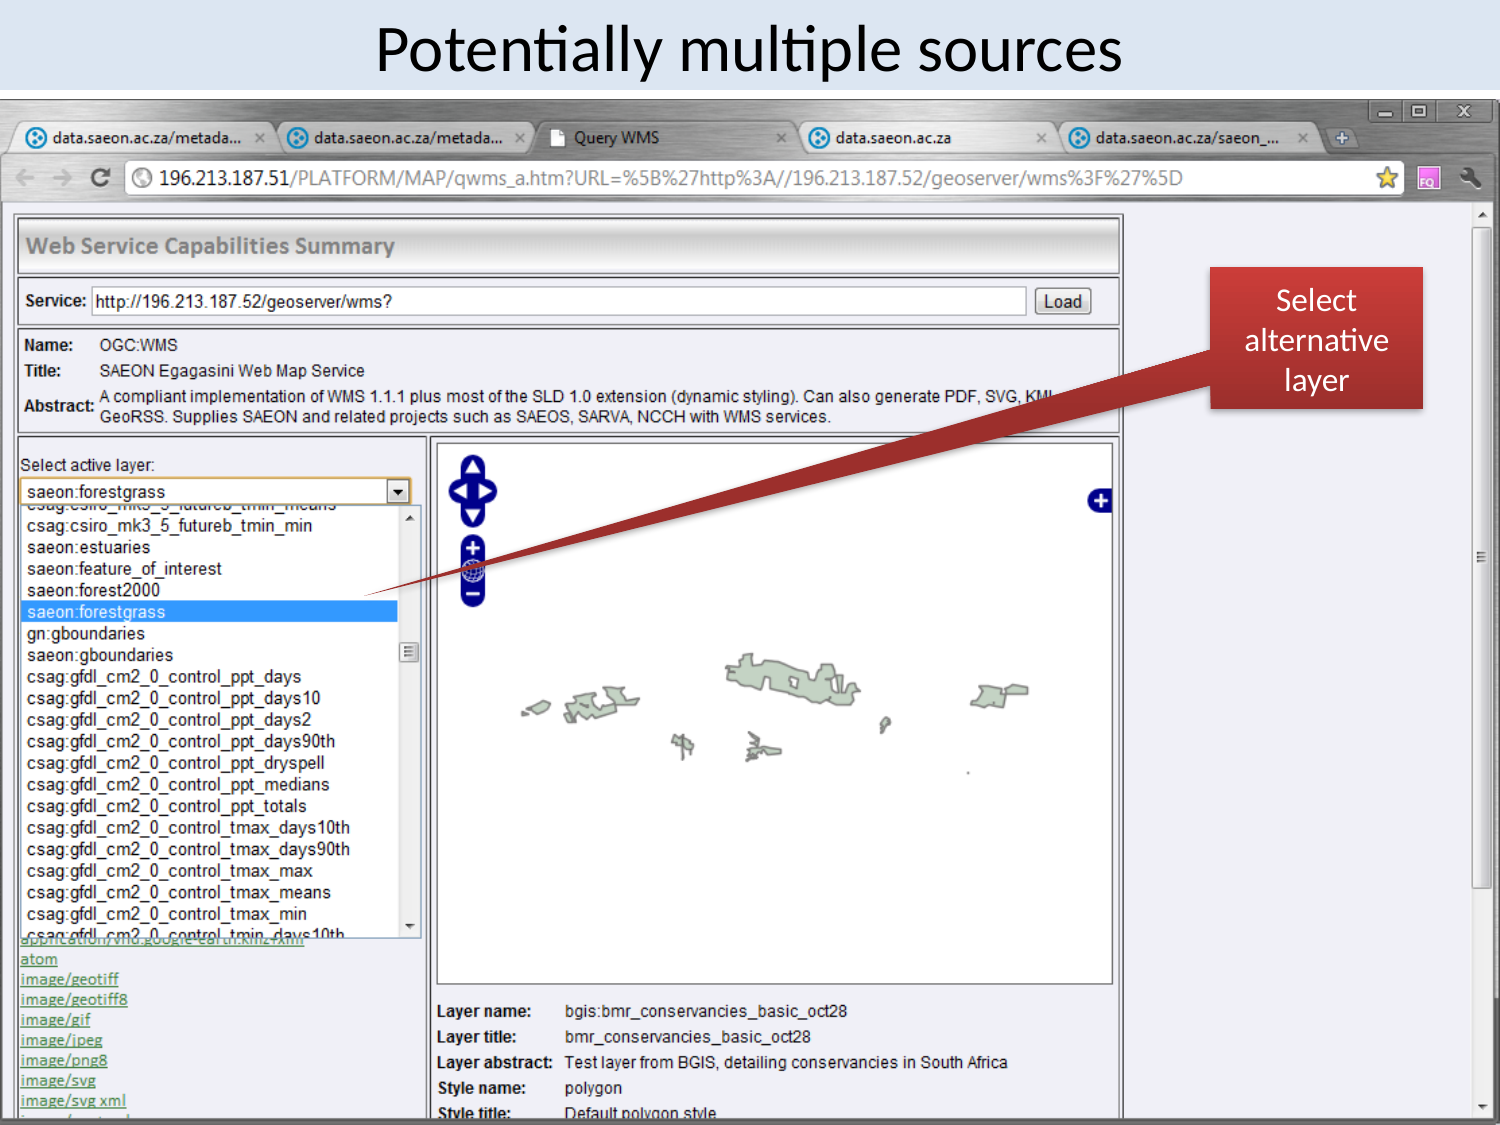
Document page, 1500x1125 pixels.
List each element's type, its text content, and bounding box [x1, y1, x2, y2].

title Potentially multiple sources [0, 0, 1500, 90]
picture [0, 99, 1500, 1125]
